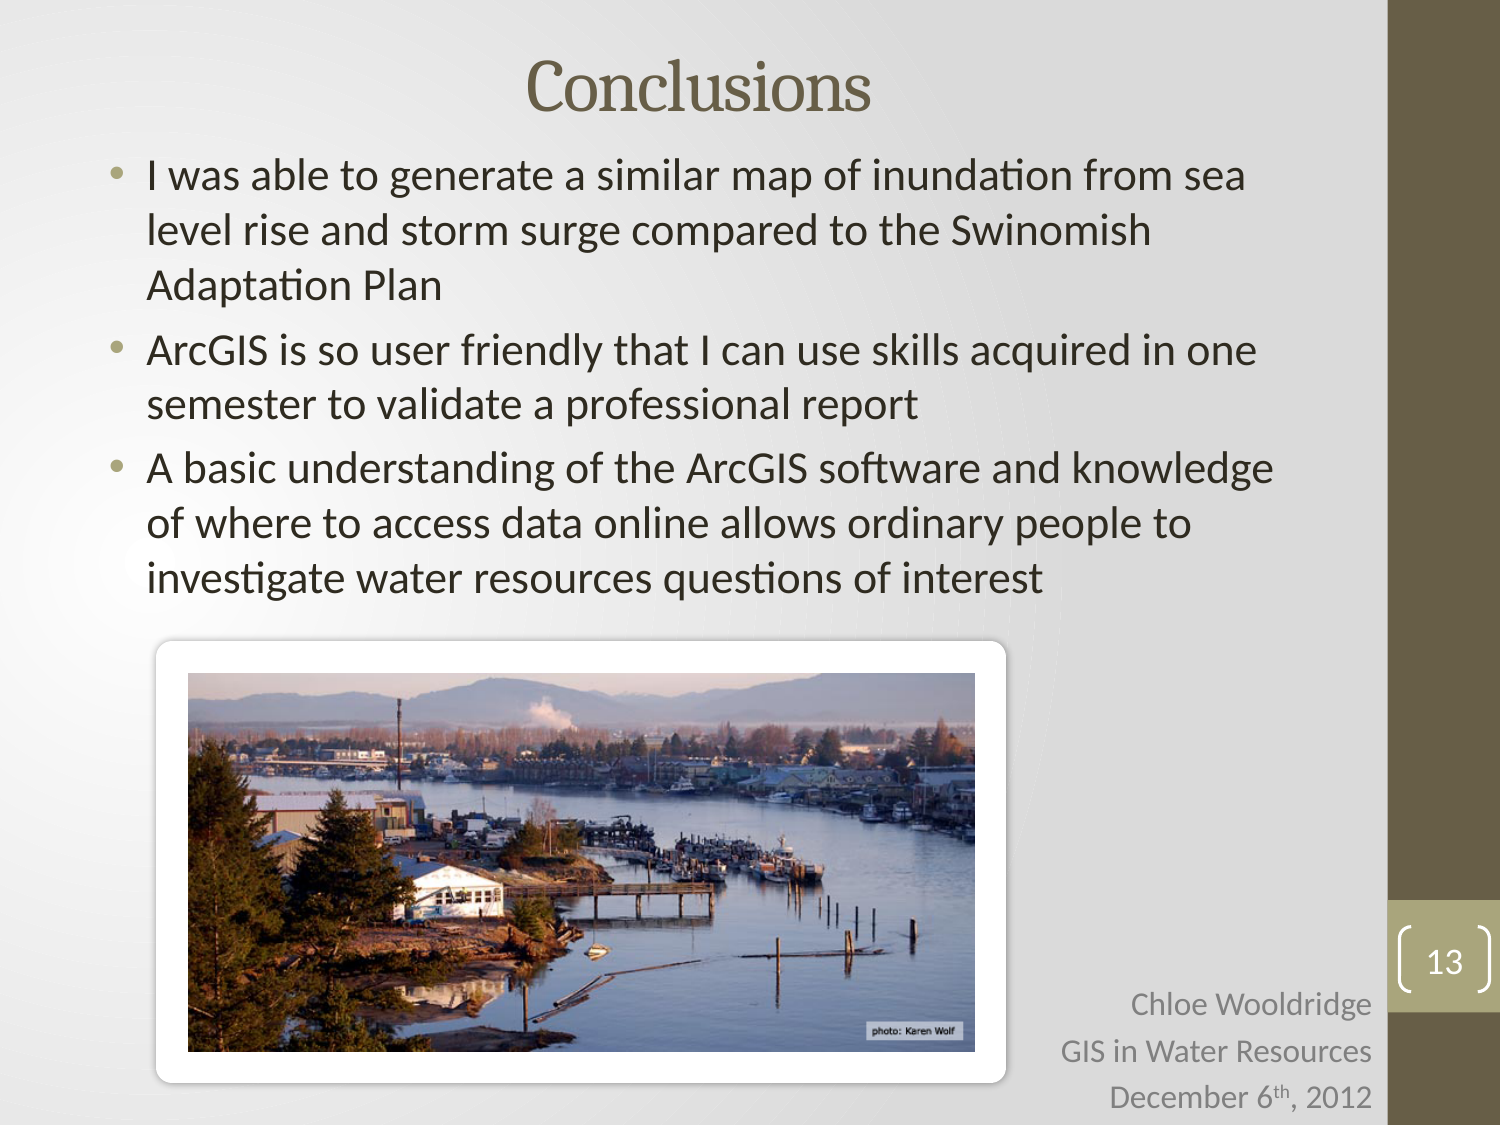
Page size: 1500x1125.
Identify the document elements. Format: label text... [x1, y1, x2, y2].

slide_number 13 [1397, 925, 1492, 994]
list I was able to generate a similar map of inundation from sea level rise and storm surge compared to the Swinomish Adaptation Plan ArcGIS is so user friendly that I can use skills acquired in one semester to validate a professional report A basic understanding of the ArcGIS software and knowledge of where to access data online allows ordinary people to investigate water resources questions of interest [75, 137, 1325, 650]
text_box Chloe Wooldridge GIS in Water Resources December 6th, 2012 [987, 975, 1388, 1125]
picture [186, 672, 976, 1053]
title Conclusions [75, 0, 1325, 137]
